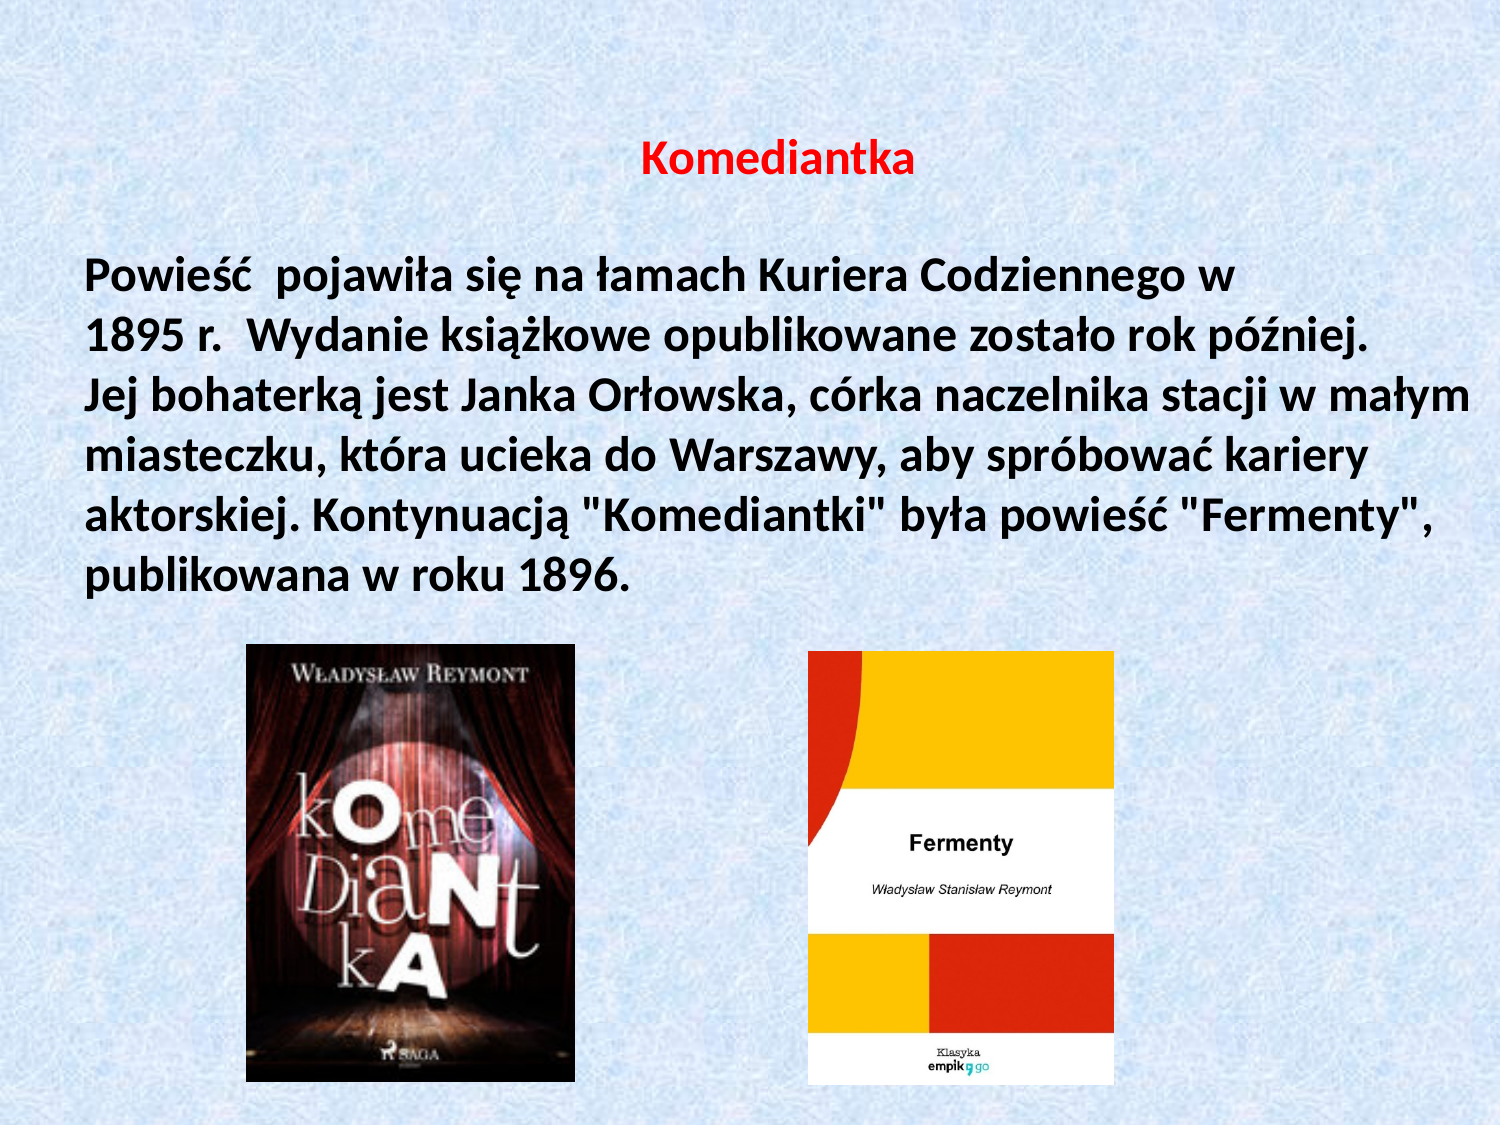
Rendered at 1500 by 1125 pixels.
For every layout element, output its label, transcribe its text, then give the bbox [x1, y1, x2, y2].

picture [0, 0, 1500, 1125]
text_box Komediantka [281, 117, 1278, 192]
text_box Powieść pojawiła się na łamach Kuriera Codziennego w 1895 r. Wydanie książkowe opublikowane zostało rok później. Jej bohaterką jest Janka Orłowska, córka naczelnika stacji w małym miasteczku, która ucieka do Warszawy, aby spróbować kariery aktorskiej. Kontynuacją "Komediantki" była powieść "Fermenty", publikowana w roku 1896. [70, 234, 1500, 610]
